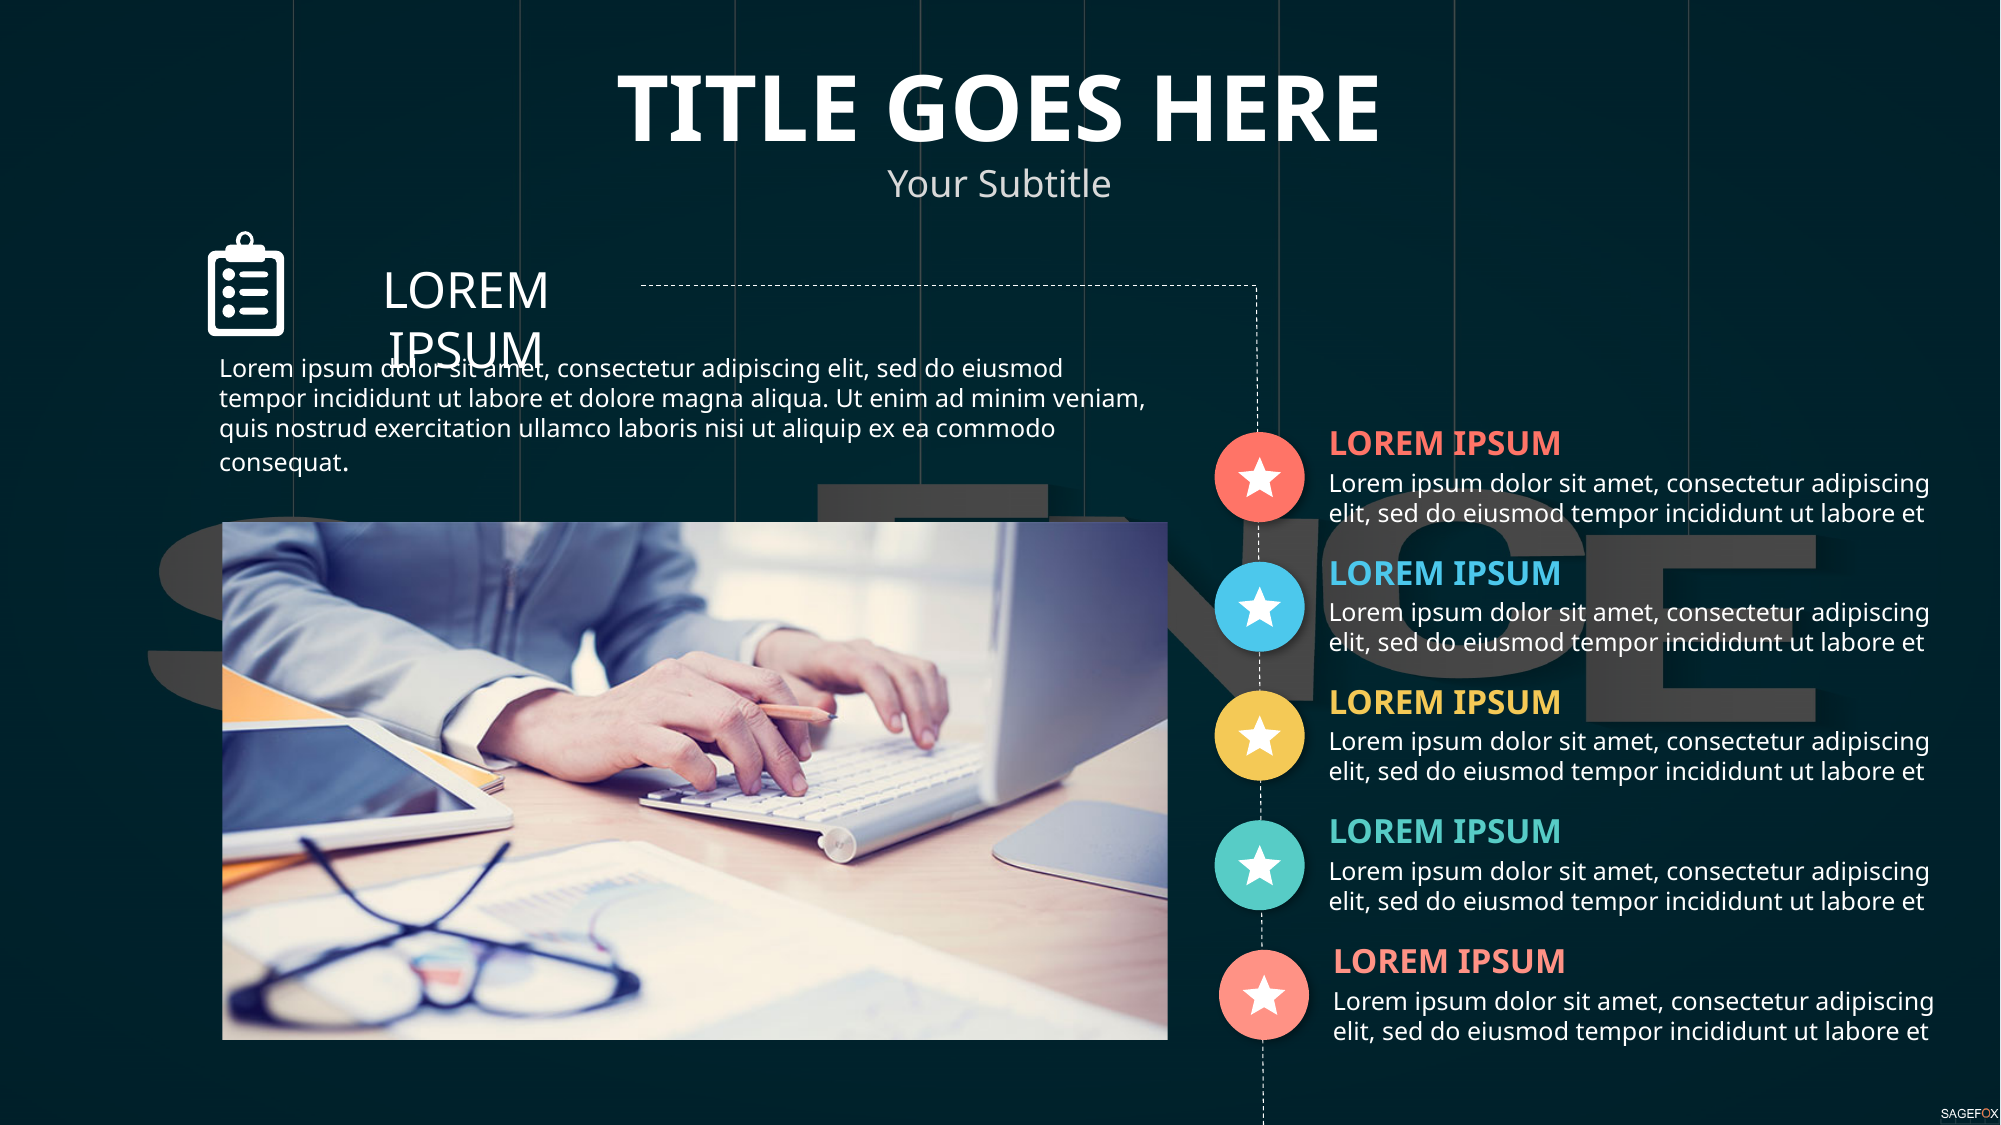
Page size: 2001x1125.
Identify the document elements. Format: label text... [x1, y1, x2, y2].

text_box LOREM IPSUM [292, 250, 642, 344]
text_box [221, 521, 1169, 1041]
text_box Lorem ipsum dolor sit amet, consectetur adipiscing elit, sed do eiusmod tempor incididunt ut labore et dolore magna aliqua. Ut enim ad minim veniam, quis nostrud exercitation ullamco laboris nisi ut aliquip ex ea commodo consequat. [204, 344, 1168, 485]
text_box LOREM IPSUM Lorem ipsum dolor sit amet, consectetur adipiscing elit, sed do eiusmod tempor incididunt ut labore et [1318, 546, 1953, 662]
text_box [1256, 781, 1264, 820]
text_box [1214, 432, 1305, 523]
text_box LOREM IPSUM Lorem ipsum dolor sit amet, consectetur adipiscing elit, sed do eiusmod tempor incididunt ut labore et [1318, 805, 1953, 921]
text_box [1214, 690, 1305, 781]
text_box LOREM IPSUM Lorem ipsum dolor sit amet, consectetur adipiscing elit, sed do eiusmod tempor incididunt ut labore et [1318, 417, 1953, 533]
text_box TITLE GOES HERE Your Subtitle [548, 42, 1452, 212]
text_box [1256, 523, 1264, 561]
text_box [1214, 561, 1305, 652]
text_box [1256, 1040, 1264, 1125]
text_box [207, 231, 285, 337]
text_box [1256, 911, 1264, 949]
picture [0, 0, 2001, 1125]
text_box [1214, 820, 1305, 911]
text_box LOREM IPSUM Lorem ipsum dolor sit amet, consectetur adipiscing elit, sed do eiusmod tempor incididunt ut labore et [1322, 935, 1958, 1050]
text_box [1256, 652, 1264, 690]
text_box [1256, 287, 1264, 432]
text_box LOREM IPSUM Lorem ipsum dolor sit amet, consectetur adipiscing elit, sed do eiusmod tempor incididunt ut labore et [1318, 675, 1953, 791]
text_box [1218, 949, 1309, 1040]
